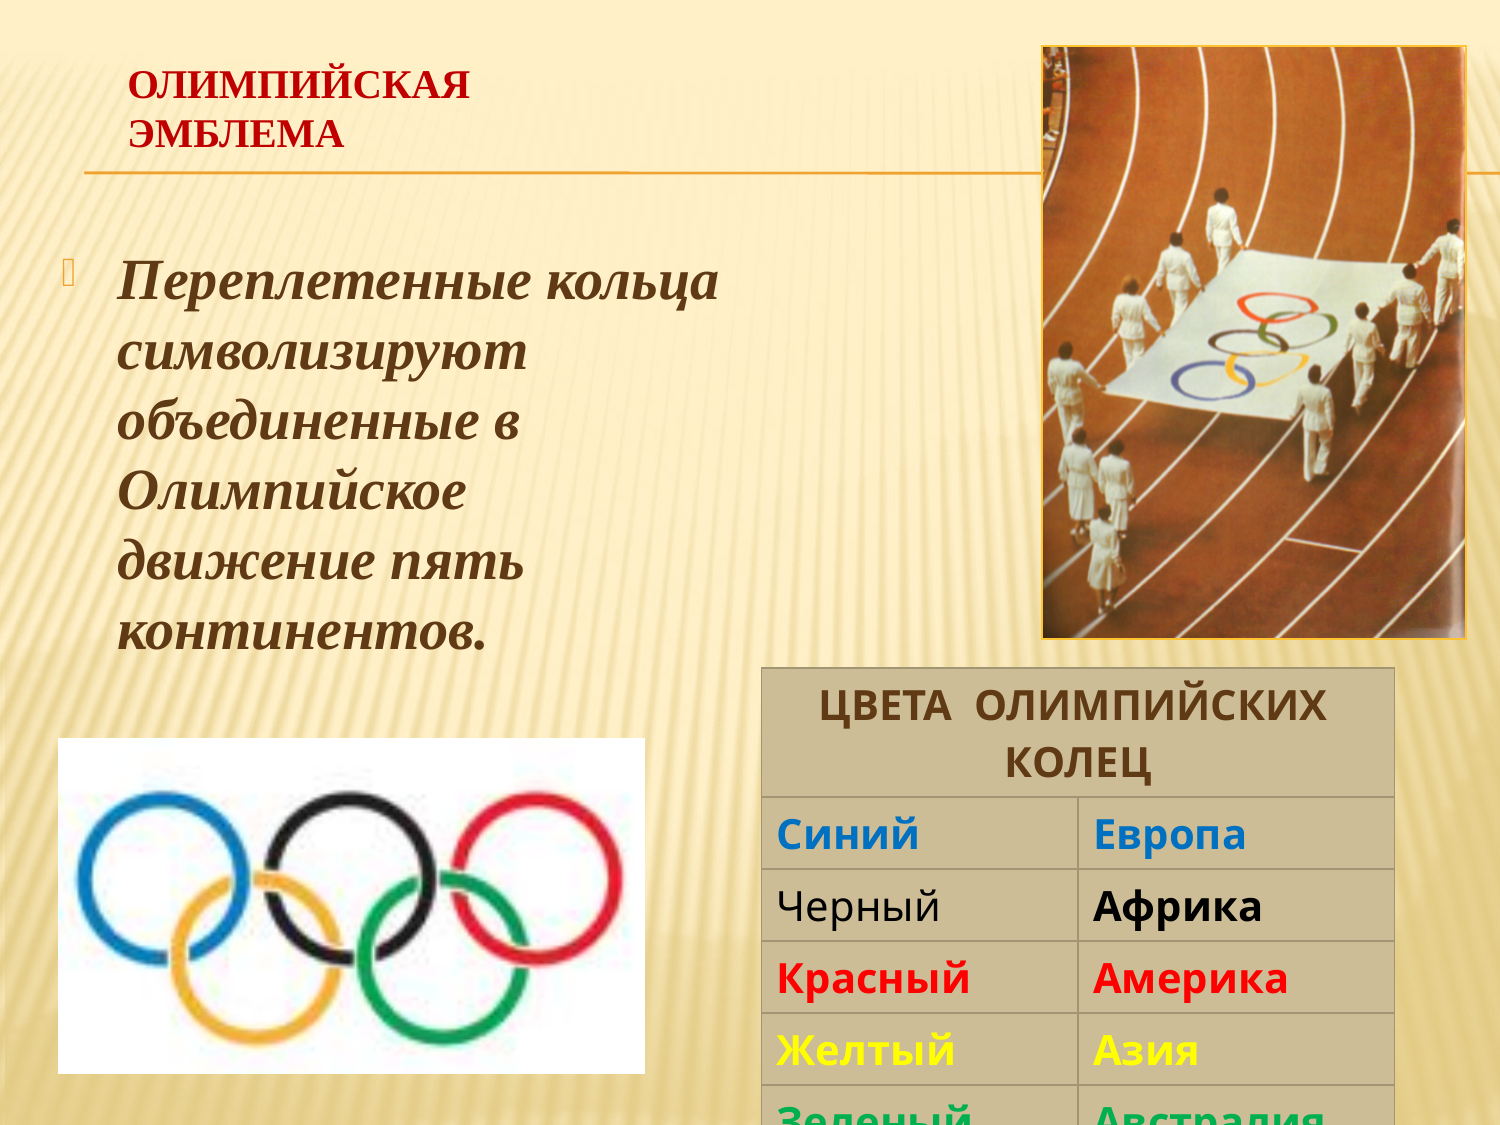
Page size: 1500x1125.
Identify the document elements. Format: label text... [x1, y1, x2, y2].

table_cell Азия [1079, 1014, 1394, 1084]
table_cell Красный [762, 942, 1077, 1012]
table_cell Зеленый [762, 1086, 1077, 1125]
list Переплетенные кольца символизируют объединенные в Олимпийское движение пять континентов. [46, 234, 738, 739]
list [58, 737, 645, 1074]
table_header ЦВЕТА ОЛИМПИЙСКИХ КОЛЕЦ [762, 669, 1394, 796]
table_cell Черный [762, 870, 1077, 940]
table_cell Синий [762, 798, 1077, 868]
picture [1042, 46, 1466, 639]
table_cell Австралия [1079, 1086, 1394, 1125]
table_cell Желтый [762, 1014, 1077, 1084]
table_cell Европа [1079, 798, 1394, 868]
table_cell Америка [1079, 942, 1394, 1012]
table_cell Африка [1079, 870, 1394, 940]
title Олимпийская эмблема [112, 49, 832, 164]
